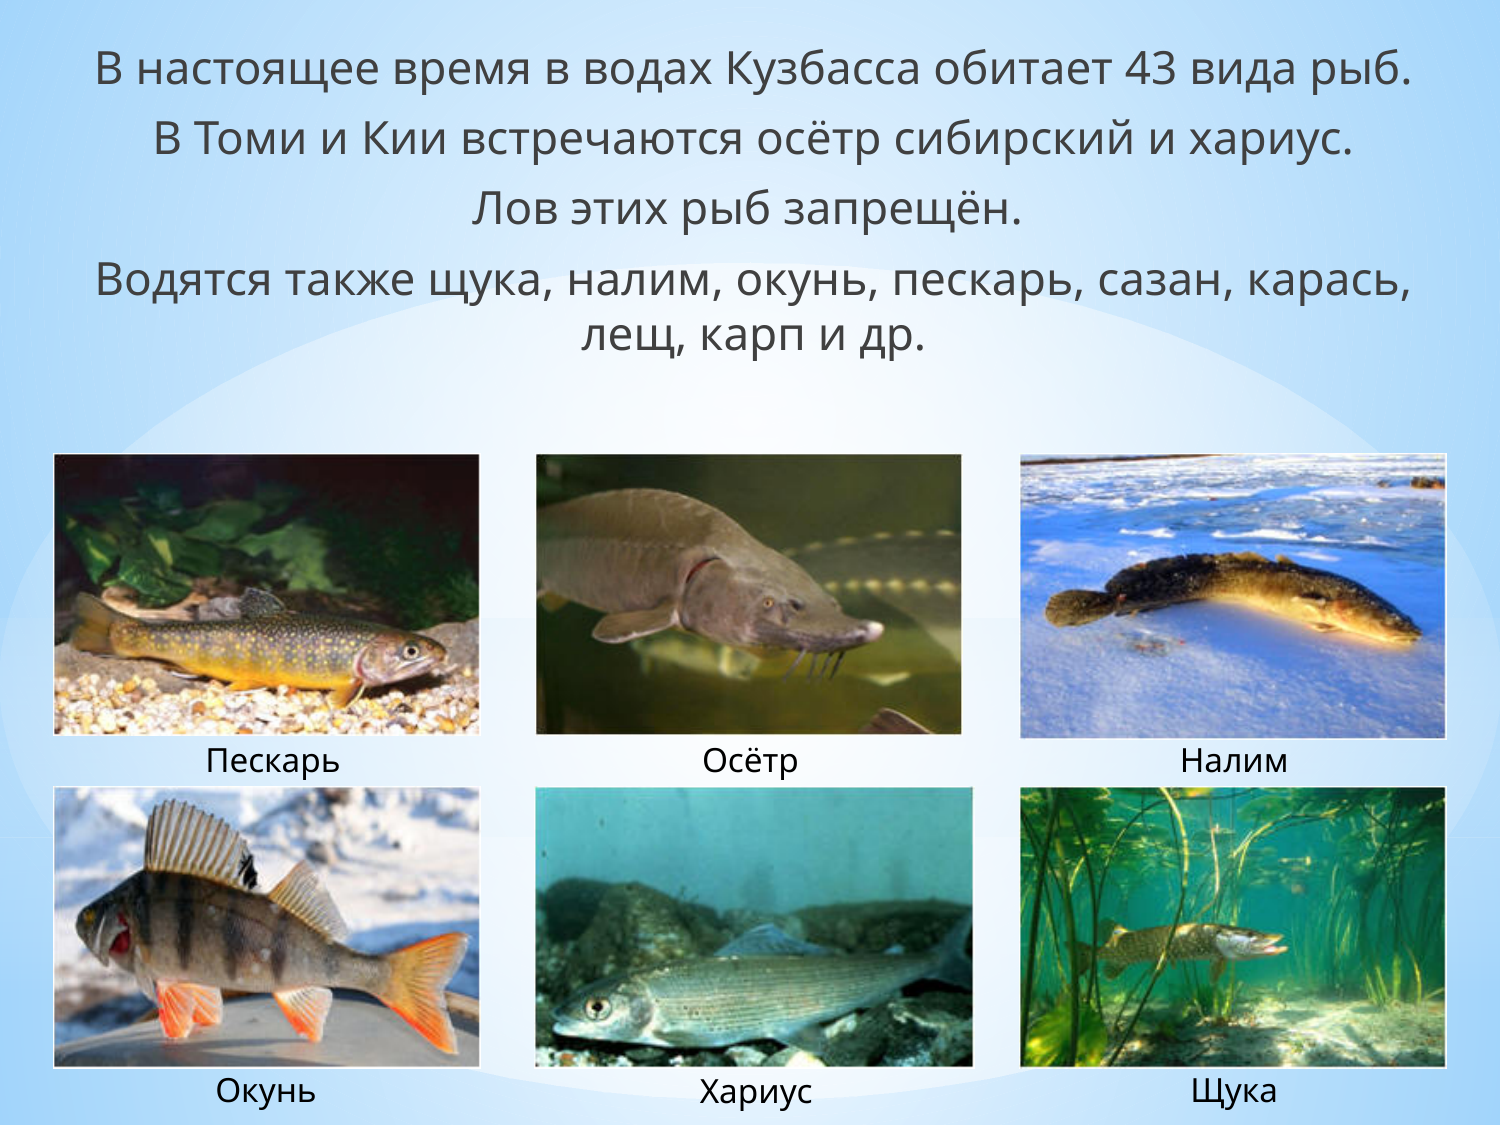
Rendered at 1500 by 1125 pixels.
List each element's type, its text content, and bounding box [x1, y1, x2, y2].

picture [535, 453, 963, 736]
picture [52, 453, 481, 736]
picture [1019, 786, 1448, 1069]
text_box Осётр [538, 743, 963, 785]
picture [1019, 453, 1448, 740]
text_box Окунь [66, 1077, 467, 1117]
picture [533, 786, 975, 1069]
picture [52, 786, 481, 1069]
text_box Хариус [549, 1077, 964, 1118]
text_box Налим [1021, 748, 1447, 786]
text_box Щука [1021, 1076, 1447, 1117]
text_box Пескарь [66, 743, 481, 786]
list В настоящее время в водах Кузбасса обитает 43 вида рыб. В Томи и Кии встречаются осётр сибирский и хариус. Лов этих рыб запрещён. Водятся также щука, налим, окунь, пескарь, сазан, карась, лещ, карп и др. [41, 30, 1459, 587]
